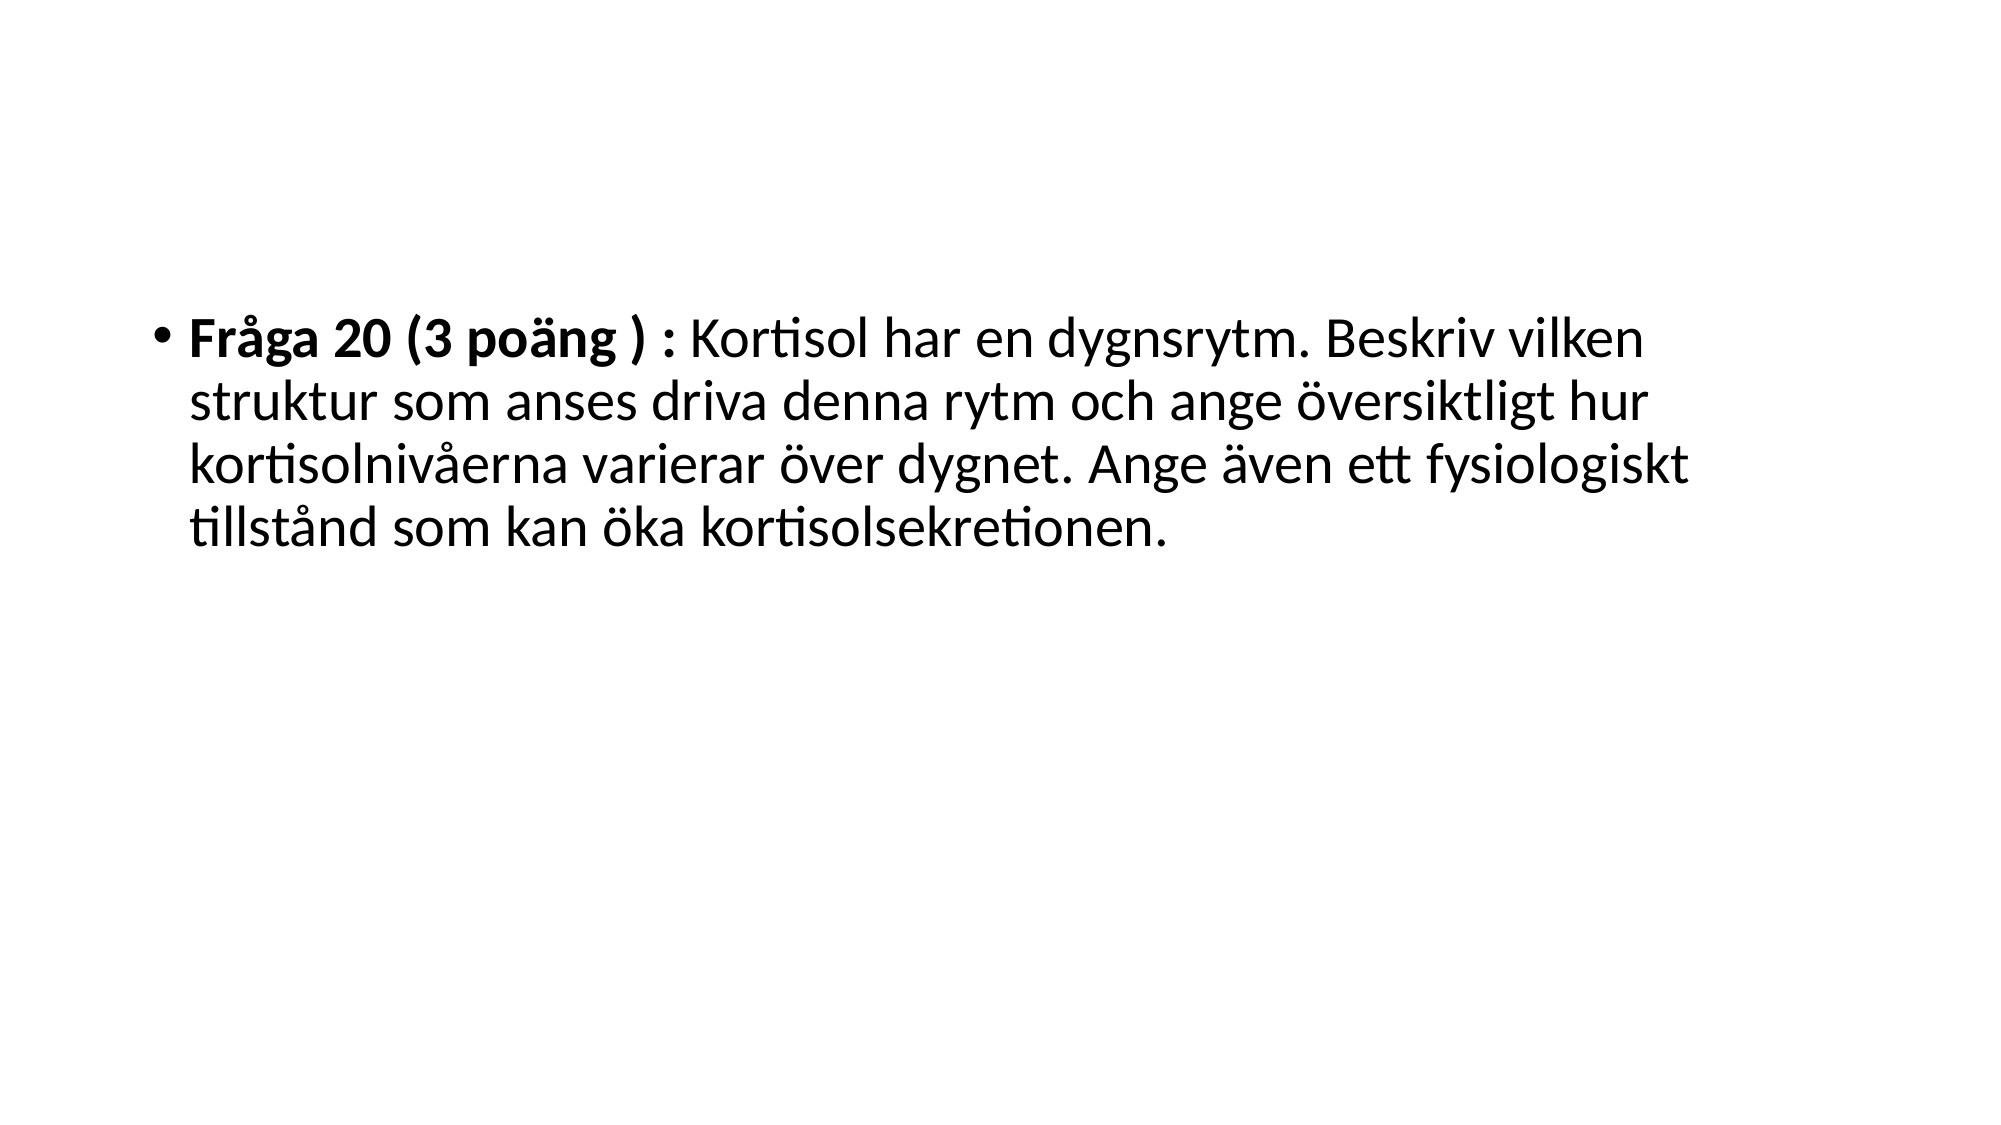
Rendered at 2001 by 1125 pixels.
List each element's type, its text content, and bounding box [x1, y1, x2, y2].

list Fråga 20 (3 poäng ) : Kortisol har en dygnsrytm. Beskriv vilken struktur som anses driva denna rytm och ange översiktligt hur kortisolnivåerna varierar över dygnet. Ange även ett fysiologiskt tillstånd som kan öka kortisolsekretionen. [137, 299, 1863, 1014]
